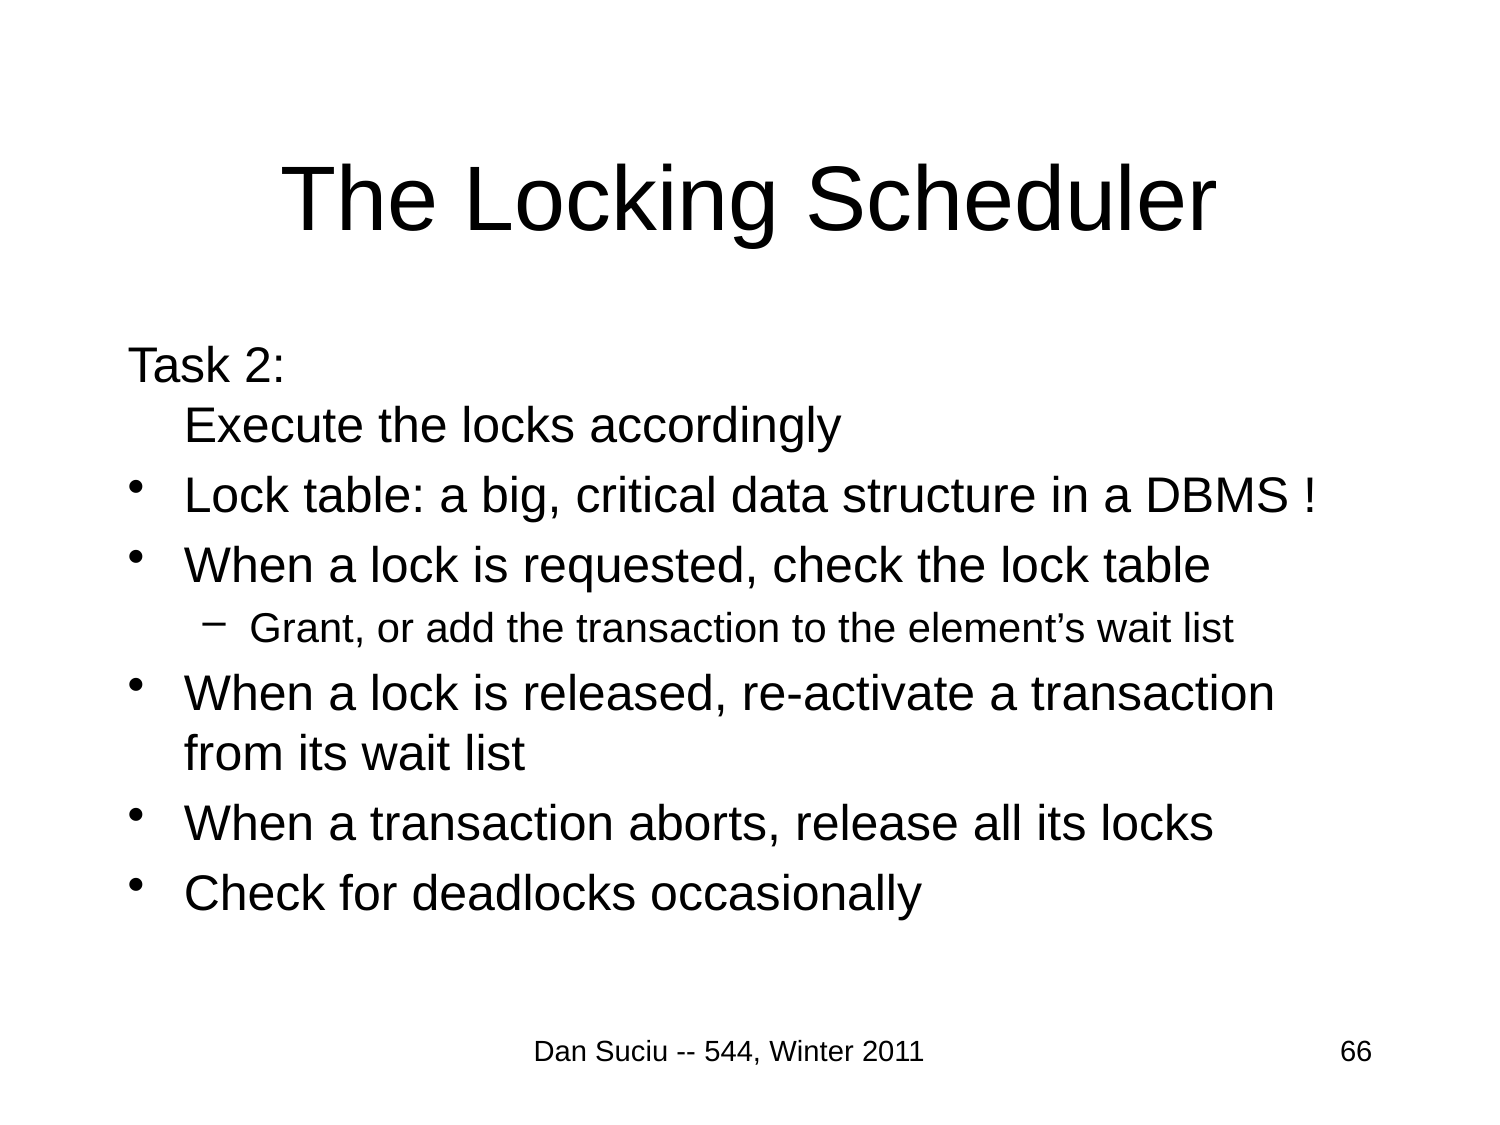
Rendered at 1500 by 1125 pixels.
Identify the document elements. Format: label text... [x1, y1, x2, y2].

slide_number 66 [1074, 1024, 1388, 1101]
footer Dan Suciu -- 544, Winter 2011 [512, 1024, 988, 1101]
list Task 2: Execute the locks accordingly Lock table: a big, critical data structure in a DBMS ! When a lock is requested, check the lock table Grant, or add the transaction to the element’s wait list When a lock is released, re-activate a transaction from its wait list When a transaction aborts, release all its locks Check for deadlocks occasionally [112, 324, 1388, 1001]
title The Locking Scheduler [112, 99, 1388, 288]
